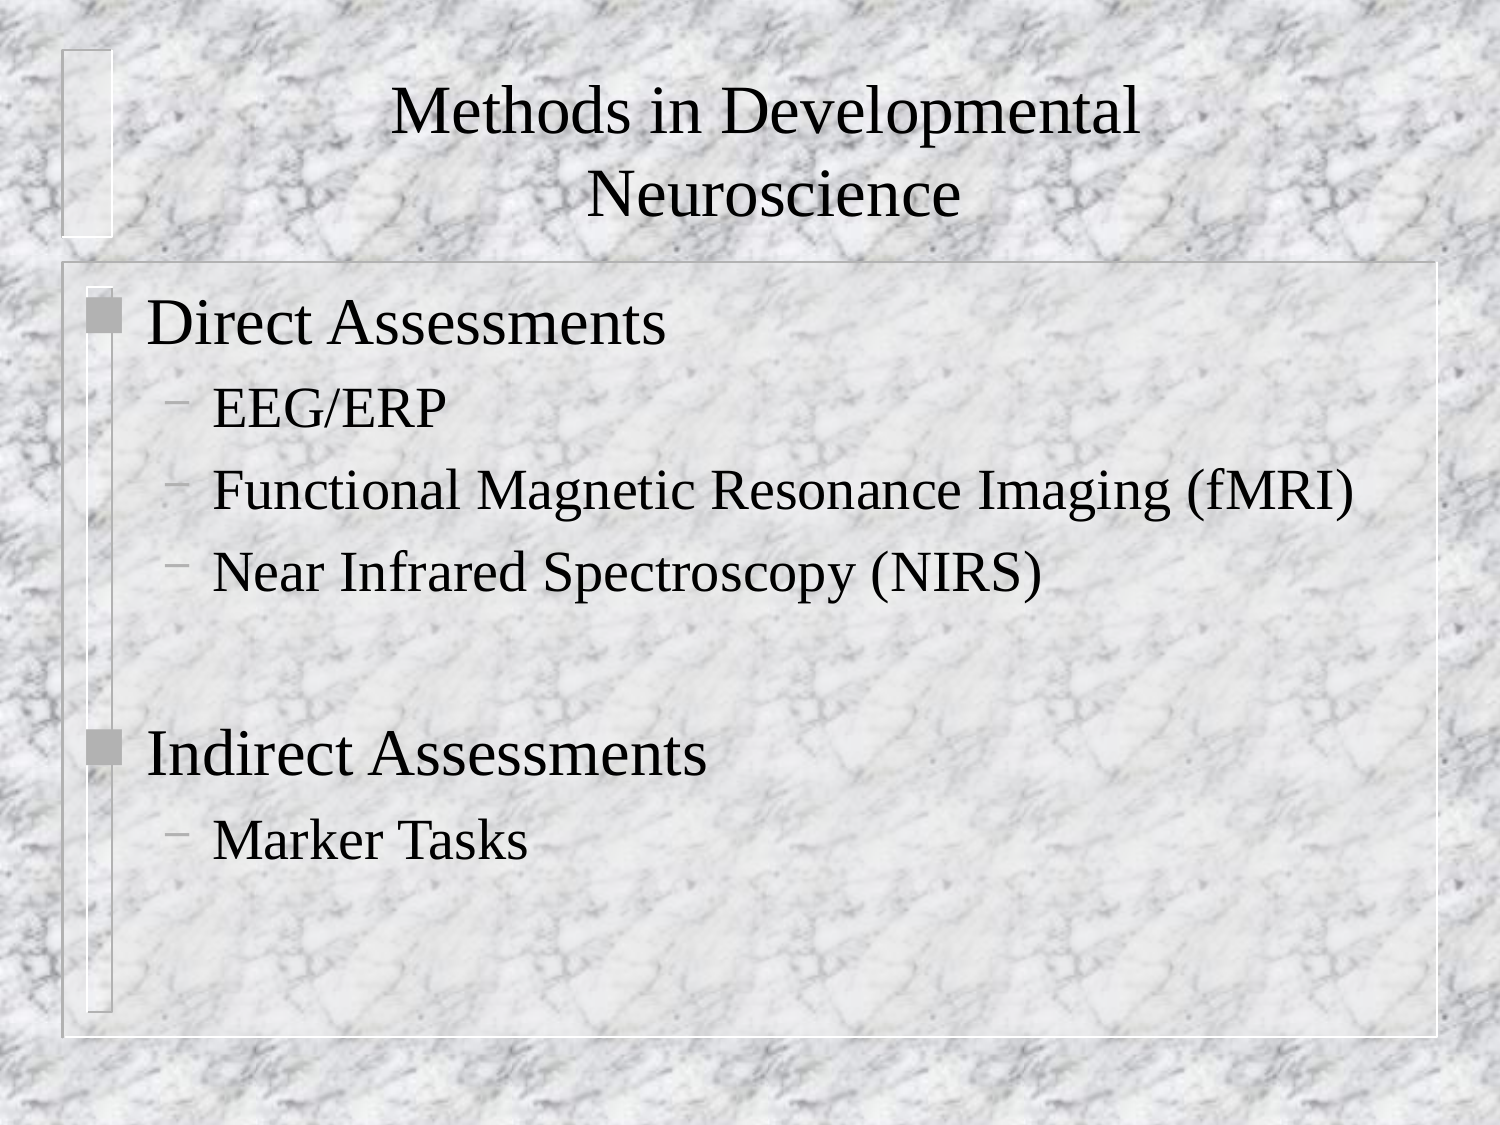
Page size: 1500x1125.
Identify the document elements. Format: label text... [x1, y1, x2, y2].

title Methods in Developmental Neuroscience [137, 56, 1413, 238]
list Direct Assessments EEG/ERP Functional Magnetic Resonance Imaging (fMRI) Near Infrared Spectroscopy (NIRS) Indirect Assessments Marker Tasks [75, 270, 1425, 1013]
picture [0, 0, 1500, 1125]
